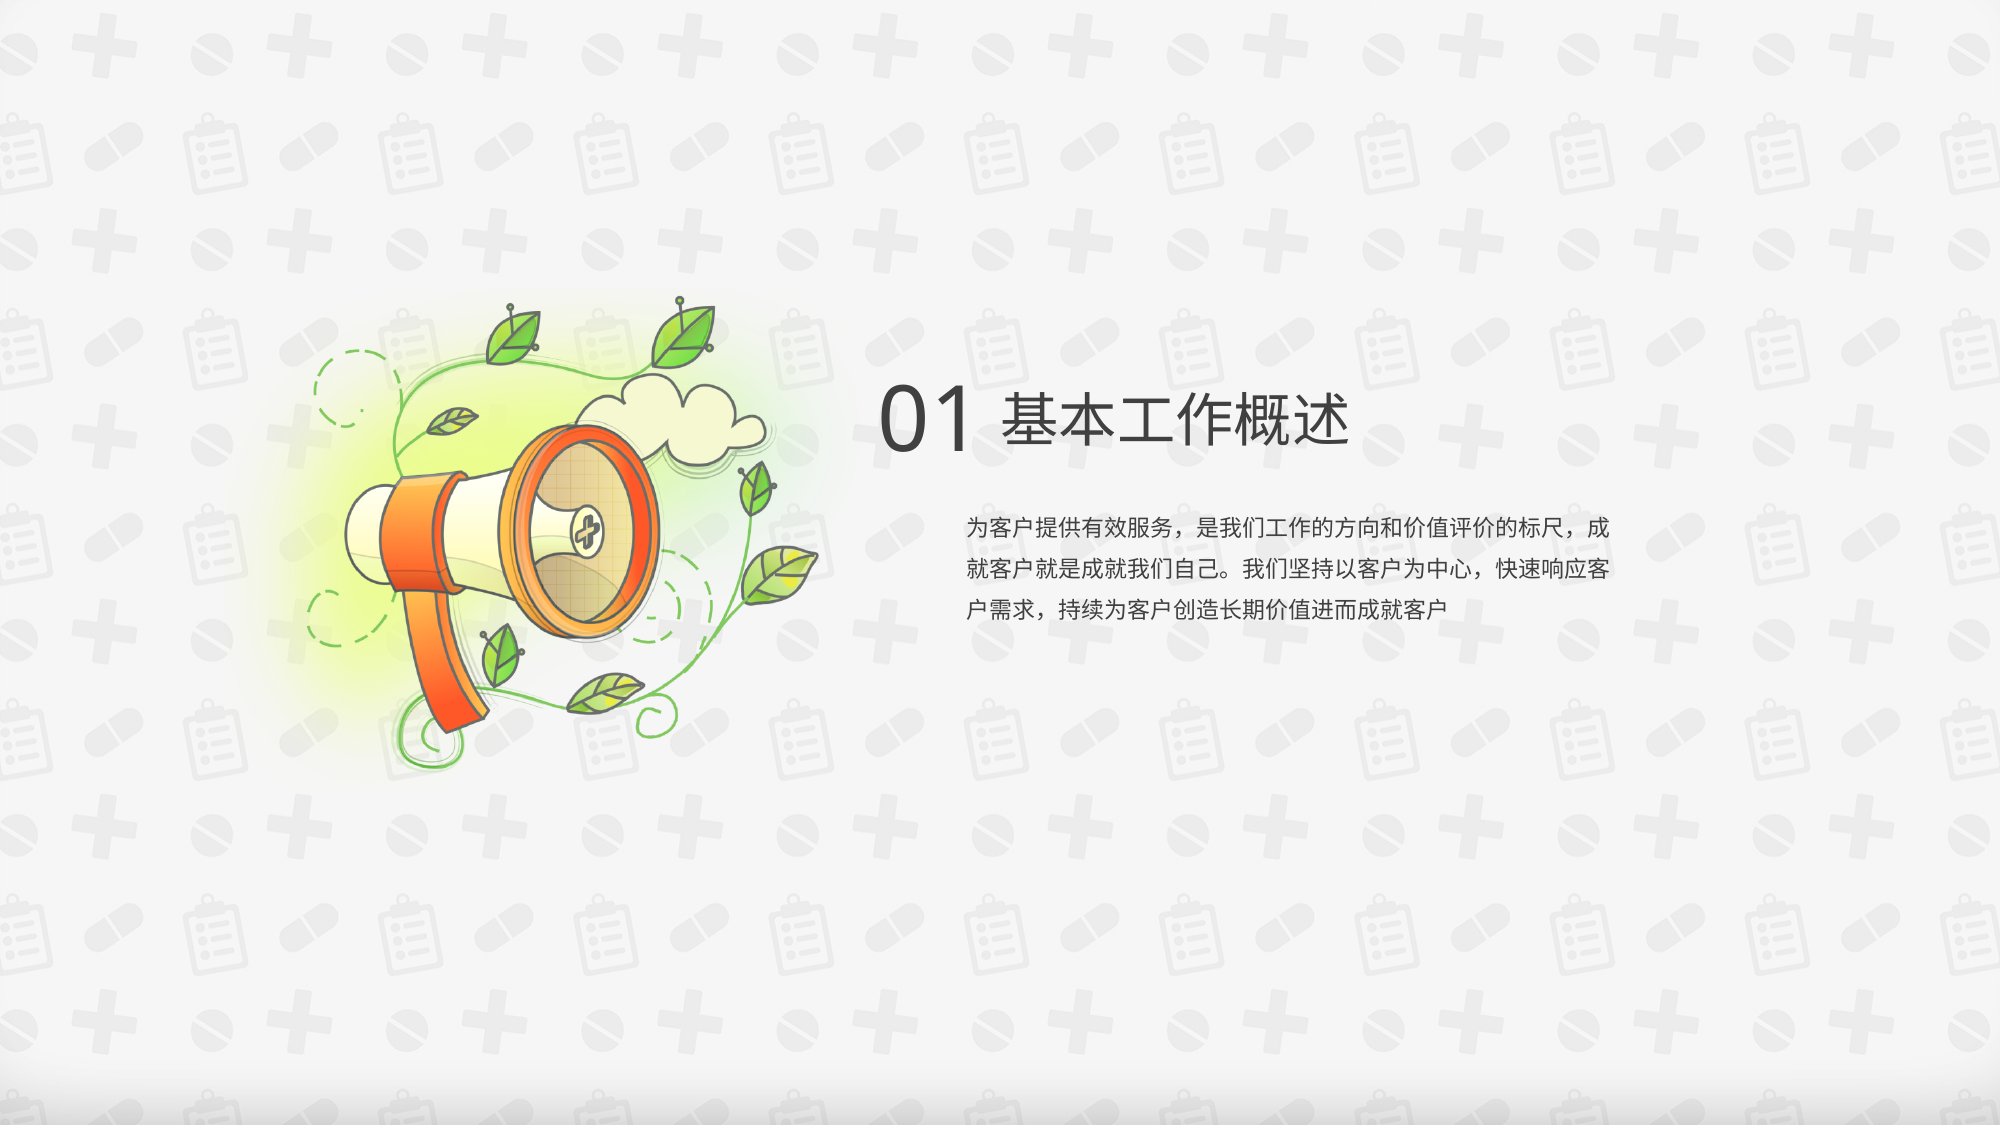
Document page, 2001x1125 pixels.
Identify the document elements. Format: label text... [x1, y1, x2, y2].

text_box 基本工作概述 [1016, 376, 1467, 461]
picture [0, 0, 2000, 1125]
text_box 为客户提供有效服务，是我们工作的方向和价值评价的标尺，成就客户就是成就我们自己。我们坚持以客户为中心，快速响应客户需求，持续为客户创造长期价值进而成就客户 [952, 492, 1636, 631]
text_box 01 [866, 363, 1016, 480]
